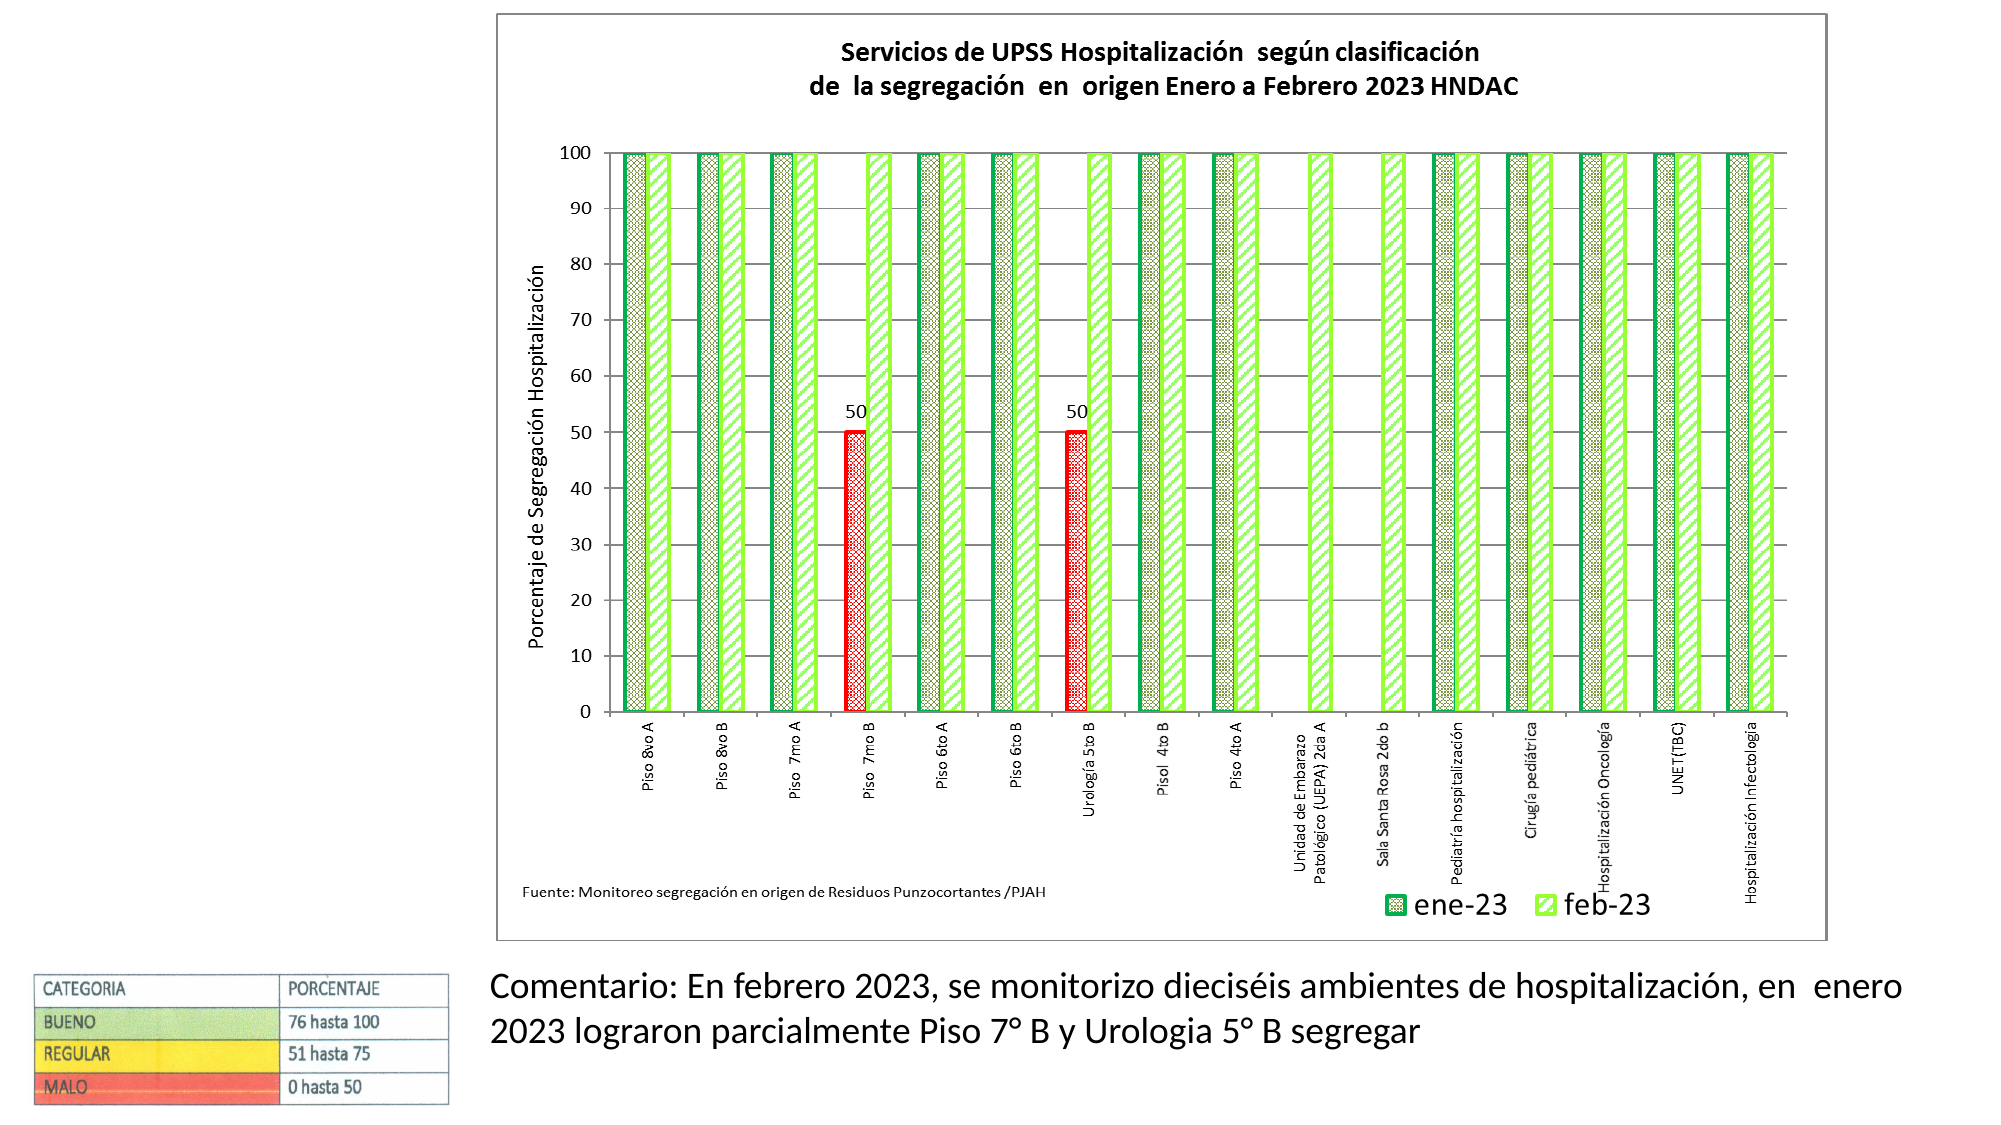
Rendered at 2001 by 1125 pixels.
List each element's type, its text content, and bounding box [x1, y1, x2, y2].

text_box Comentario: En febrero 2023, se monitorizo dieciséis ambientes de hospitalización, en enero 2023 lograron parcialmente Piso 7° B y Urologia 5° B segregar [474, 953, 1985, 1059]
picture [496, 13, 1828, 941]
picture [28, 970, 452, 1106]
